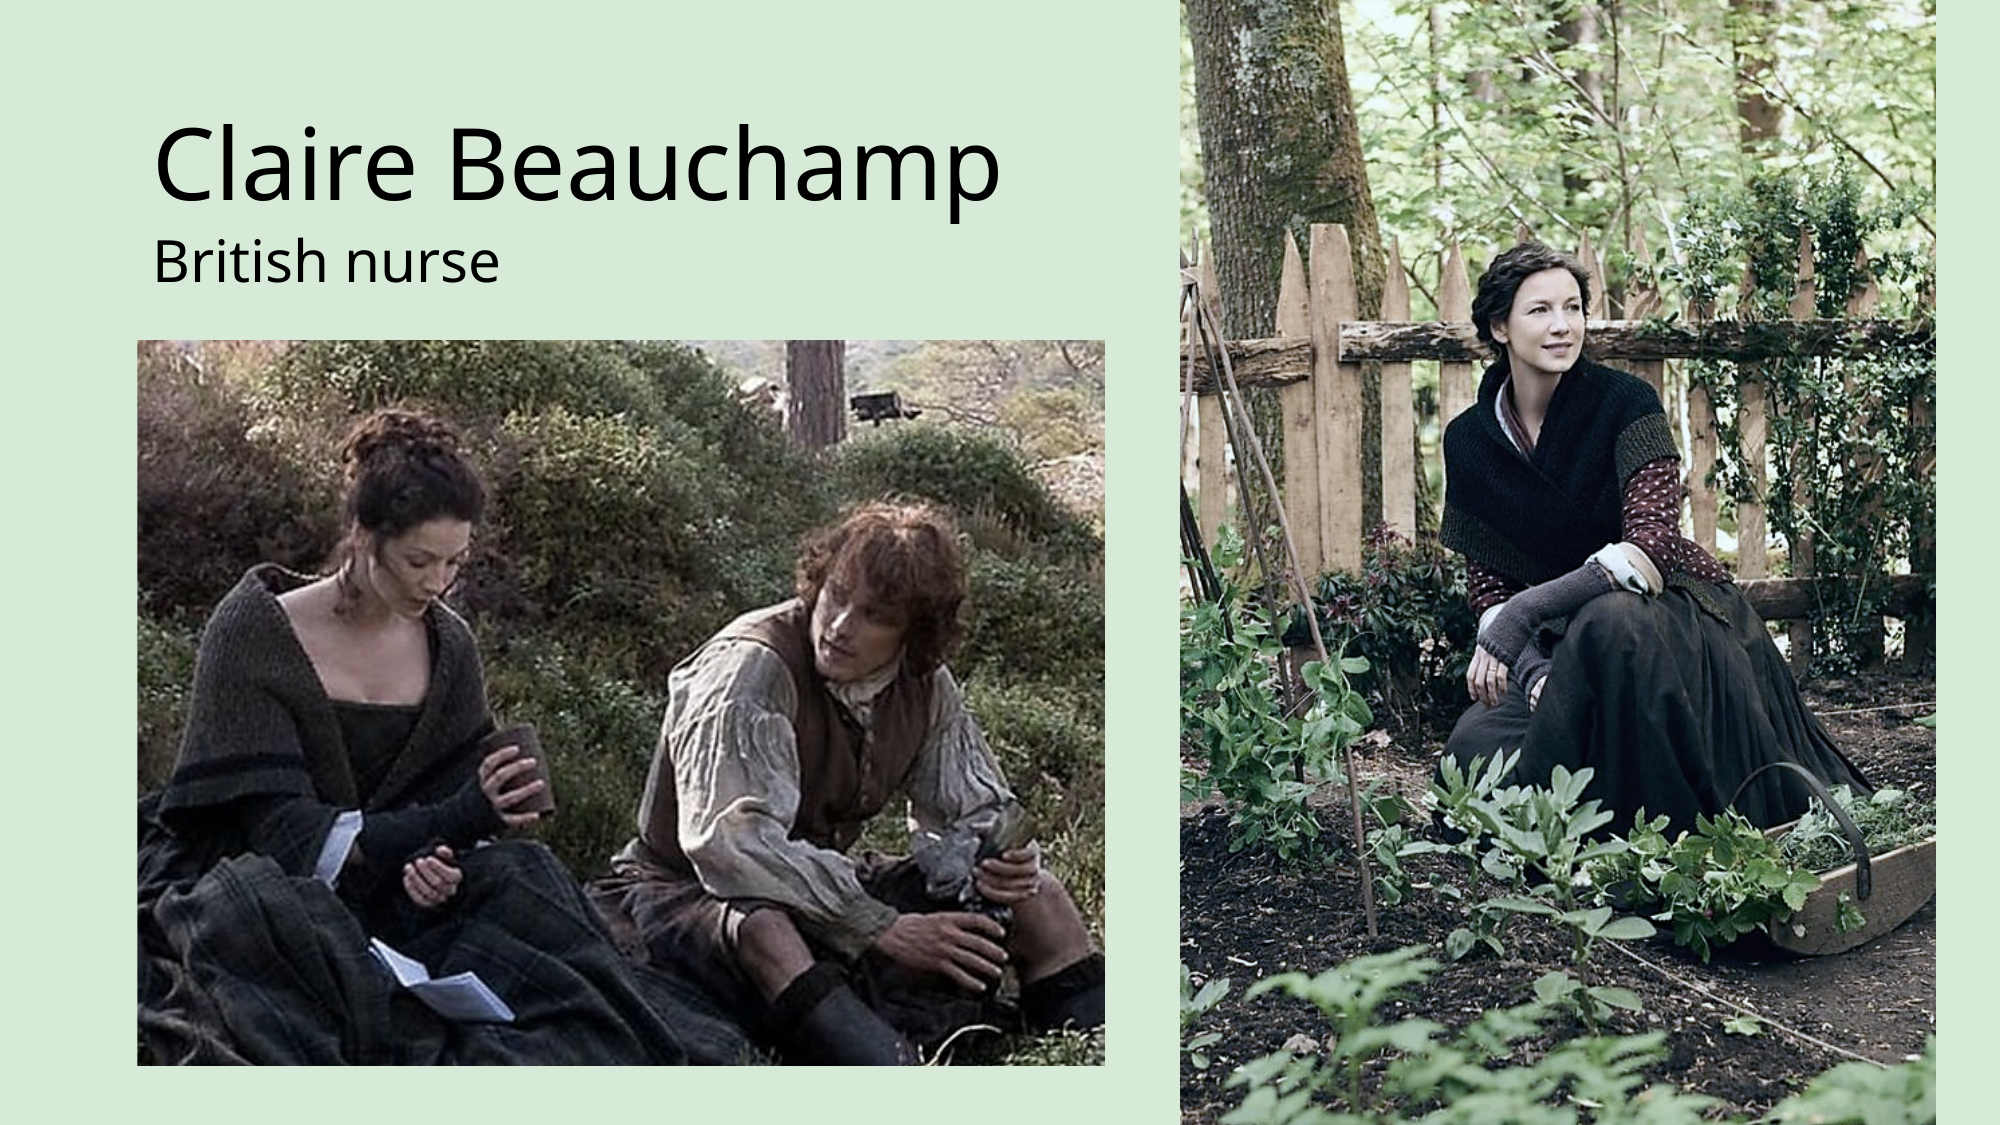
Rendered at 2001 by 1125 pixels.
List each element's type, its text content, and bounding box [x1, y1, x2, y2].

picture [1180, 0, 1936, 1125]
picture [137, 340, 1105, 1066]
list British nurse [137, 224, 1180, 304]
title Claire Beauchamp [137, 59, 1180, 224]
